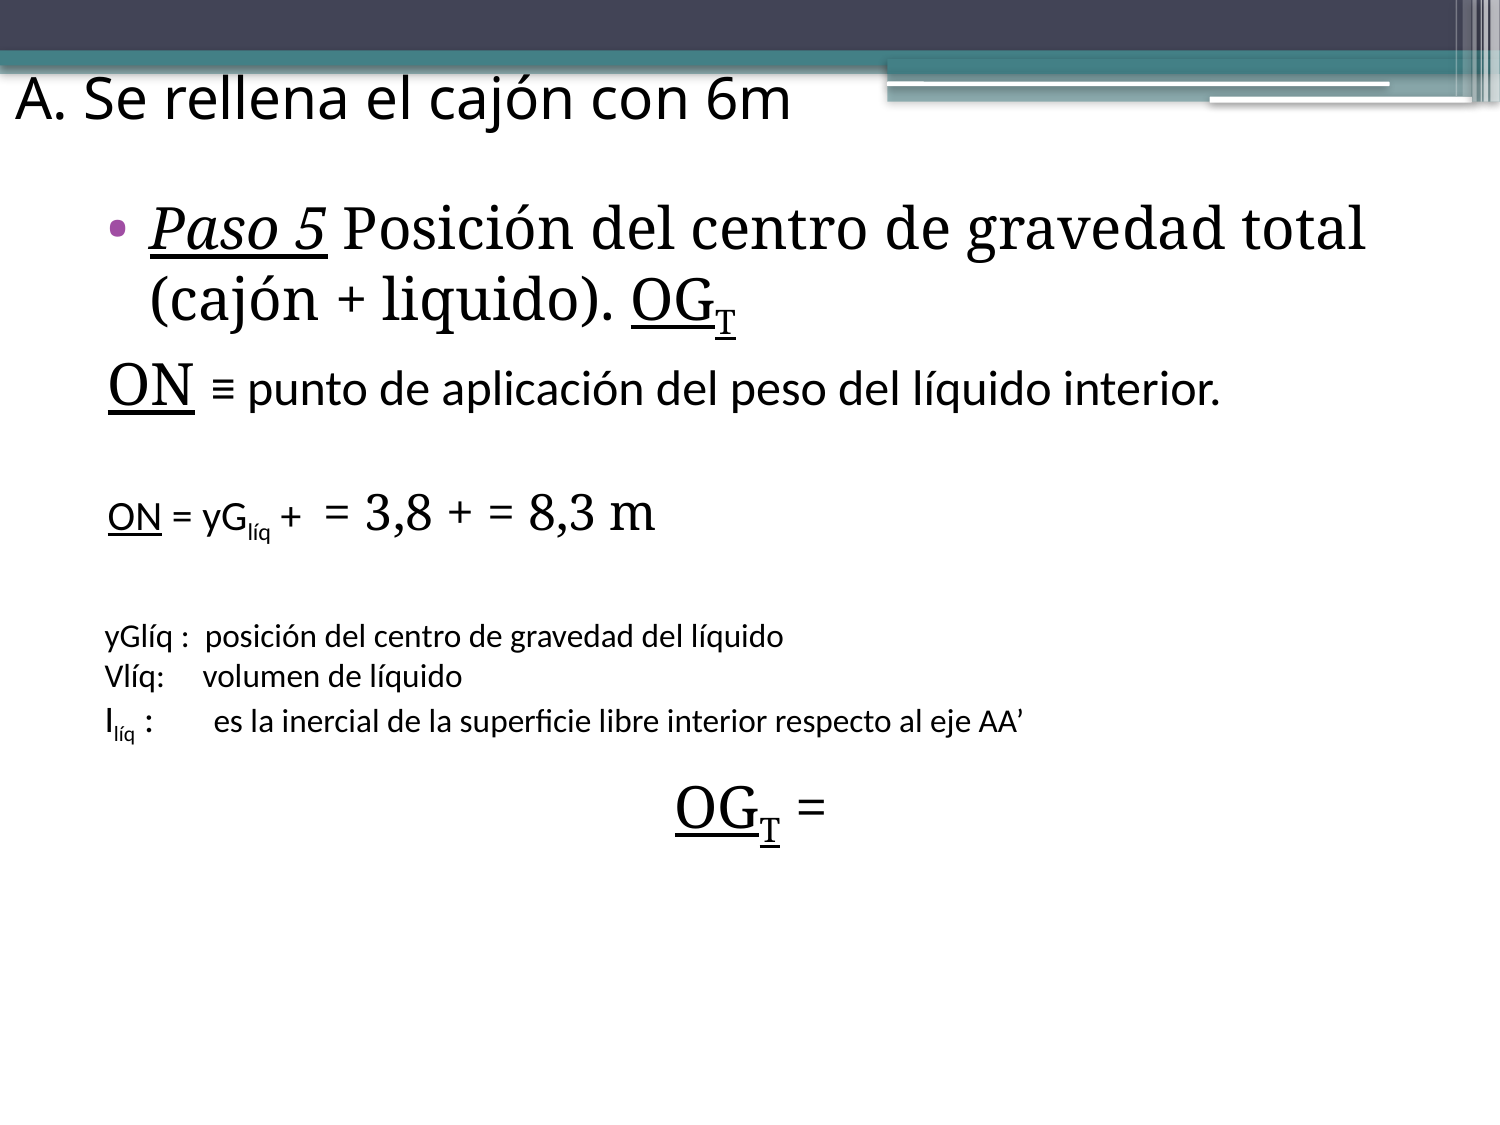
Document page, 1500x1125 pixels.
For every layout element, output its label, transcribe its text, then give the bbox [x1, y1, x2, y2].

title A. Se rellena el cajón con 6m [0, 2, 1351, 190]
text_box yGlíq : posición del centro de gravedad del líquido Vlíq: volumen de líquido Ilíq : es la inercial de la superficie libre interior respecto al eje AA’ [89, 607, 1437, 754]
